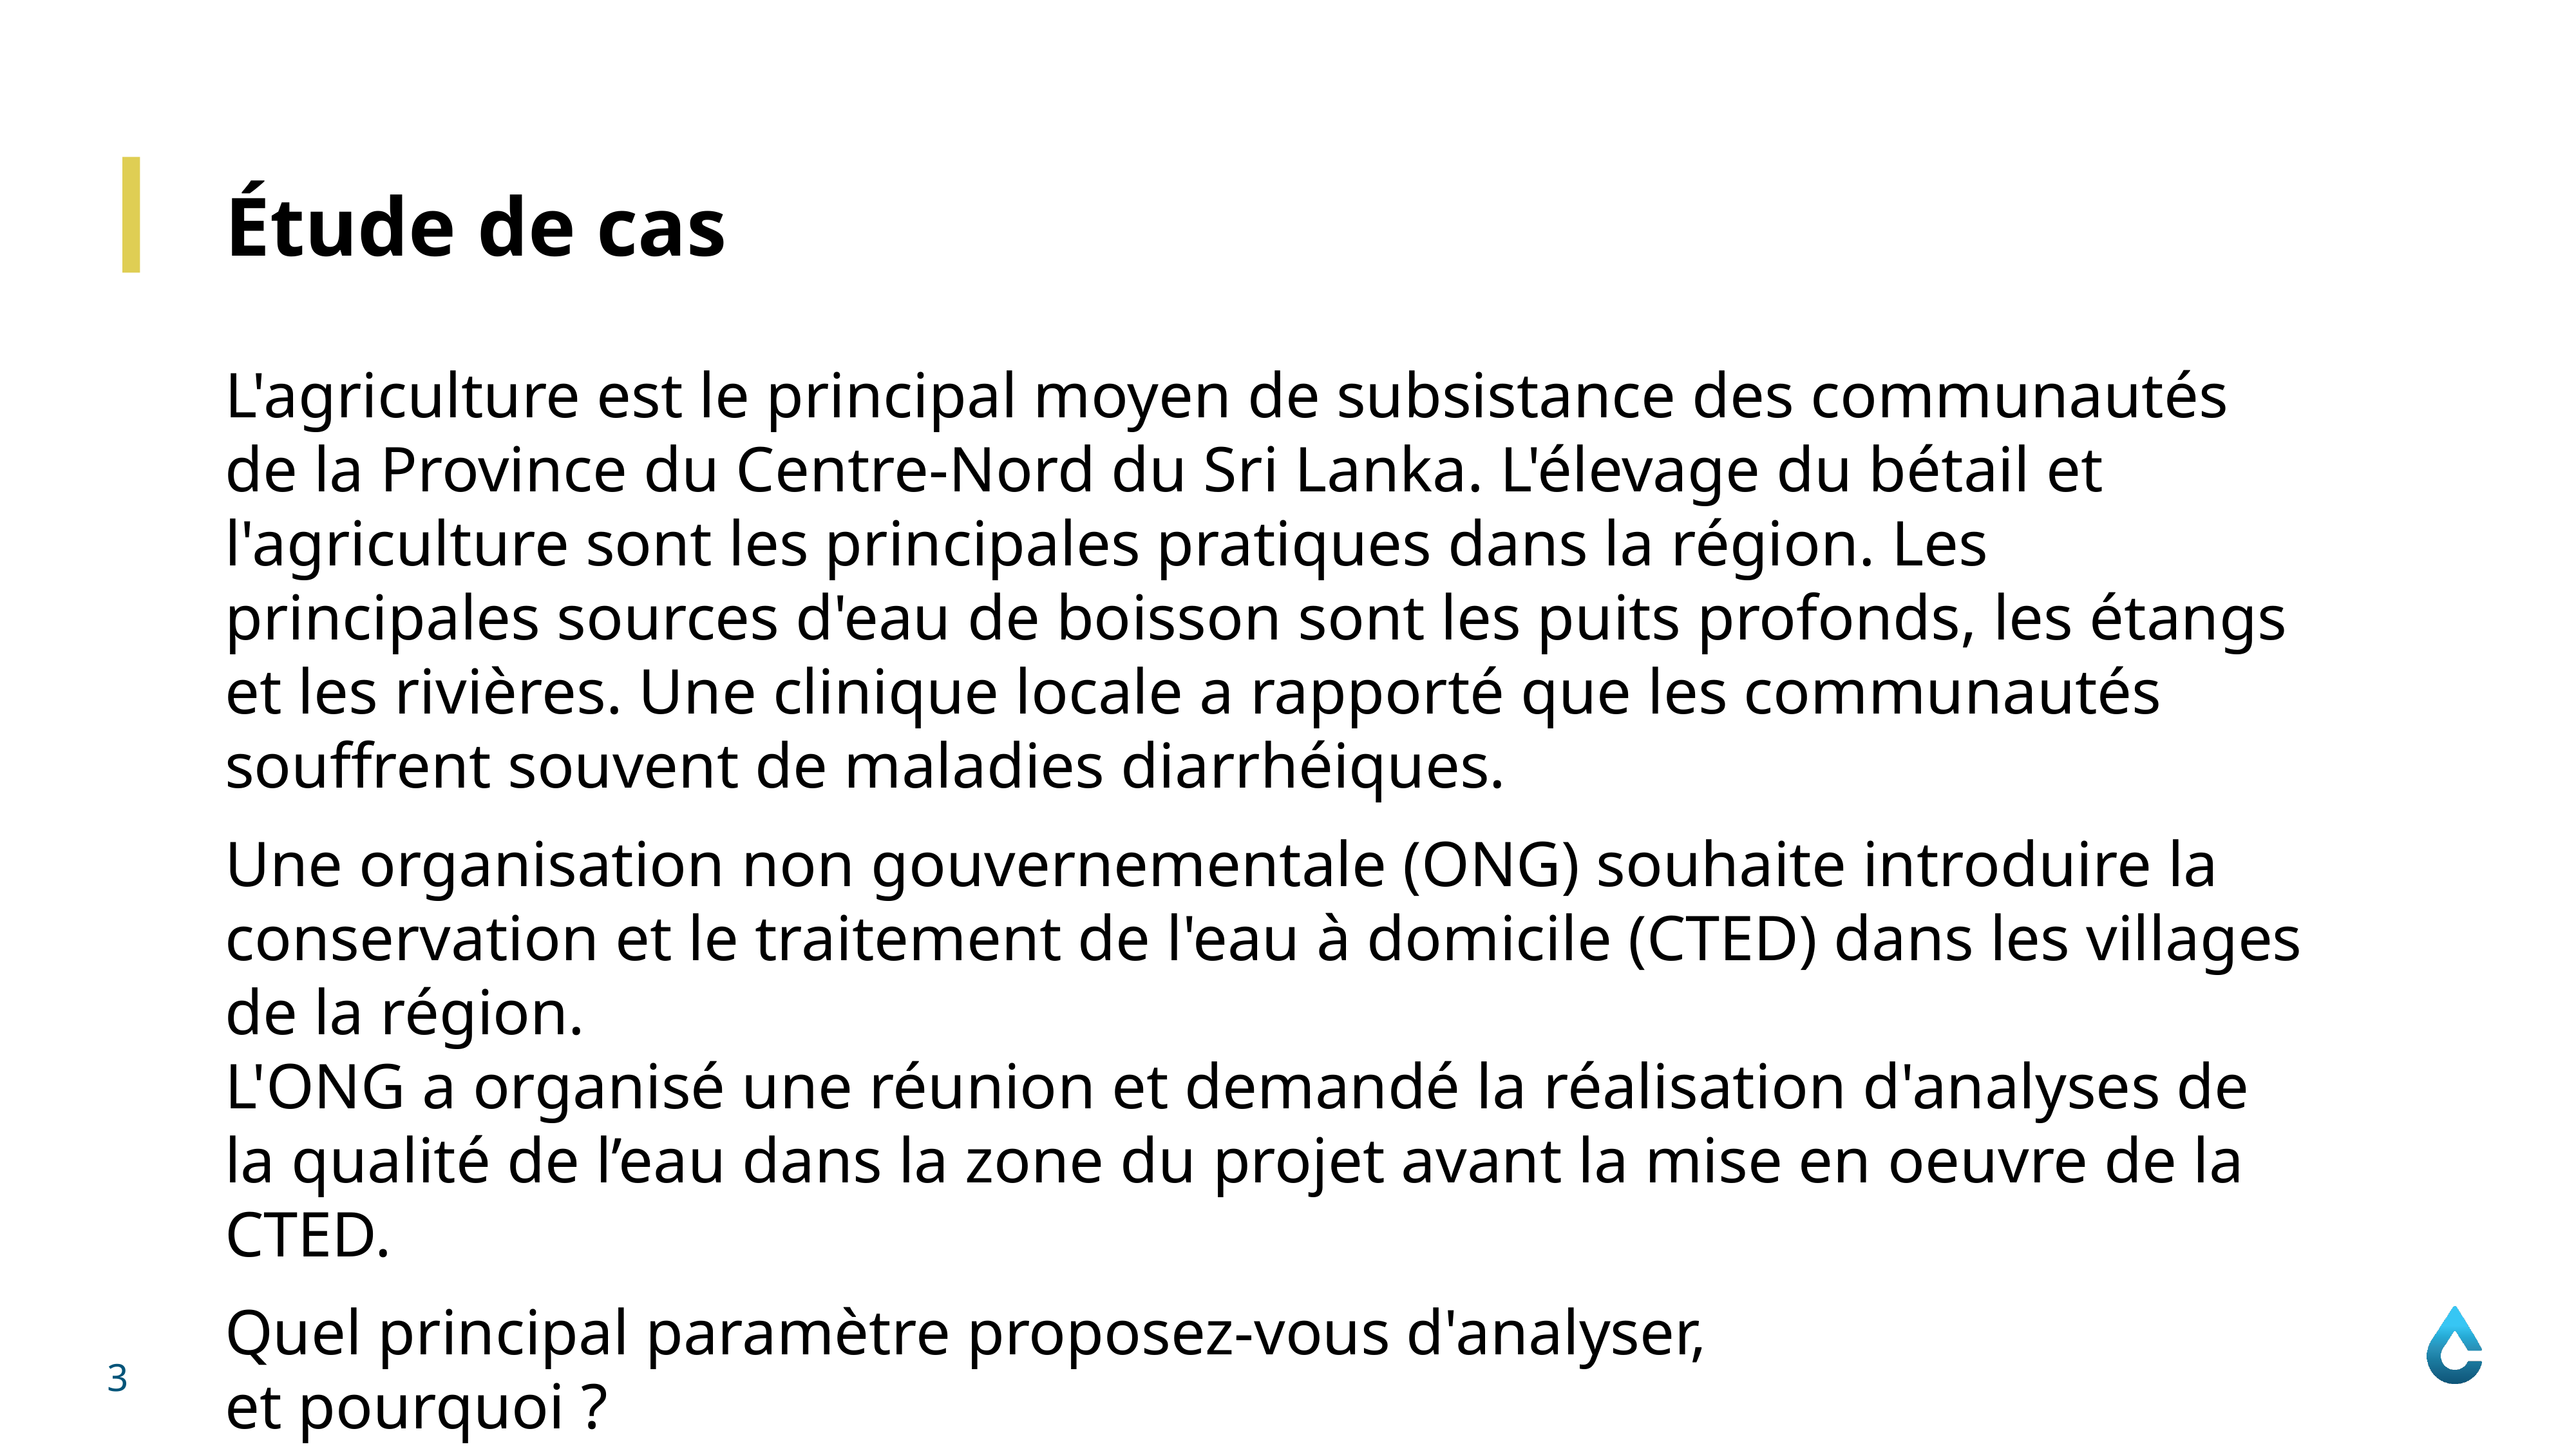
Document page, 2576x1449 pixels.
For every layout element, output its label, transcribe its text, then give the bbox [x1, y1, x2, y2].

text_box L'agriculture est le principal moyen de subsistance des communautés de la Province du Centre-Nord du Sri Lanka. L'élevage du bétail et l'agriculture sont les principales pratiques dans la région. Les principales sources d'eau de boisson sont les puits profonds, les étangs et les rivières. Une clinique locale a rapporté que les communautés souffrent souvent de maladies diarrhéiques. Une organisation non gouvernementale (ONG) souhaite introduire la conservation et le traitement de l'eau à domicile (CTED) dans les villages de la région. L'ONG a organisé une réunion et demandé la réalisation d'analyses de la qualité de l’eau dans la zone du projet avant la mise en oeuvre de la CTED. Quel principal paramètre proposez-vous d'analyser, et pourquoi ? [215, 351, 2323, 1446]
slide_number 3 [91, 1347, 145, 1405]
text_box Étude de cas [215, 171, 1260, 278]
picture [2427, 1306, 2482, 1384]
